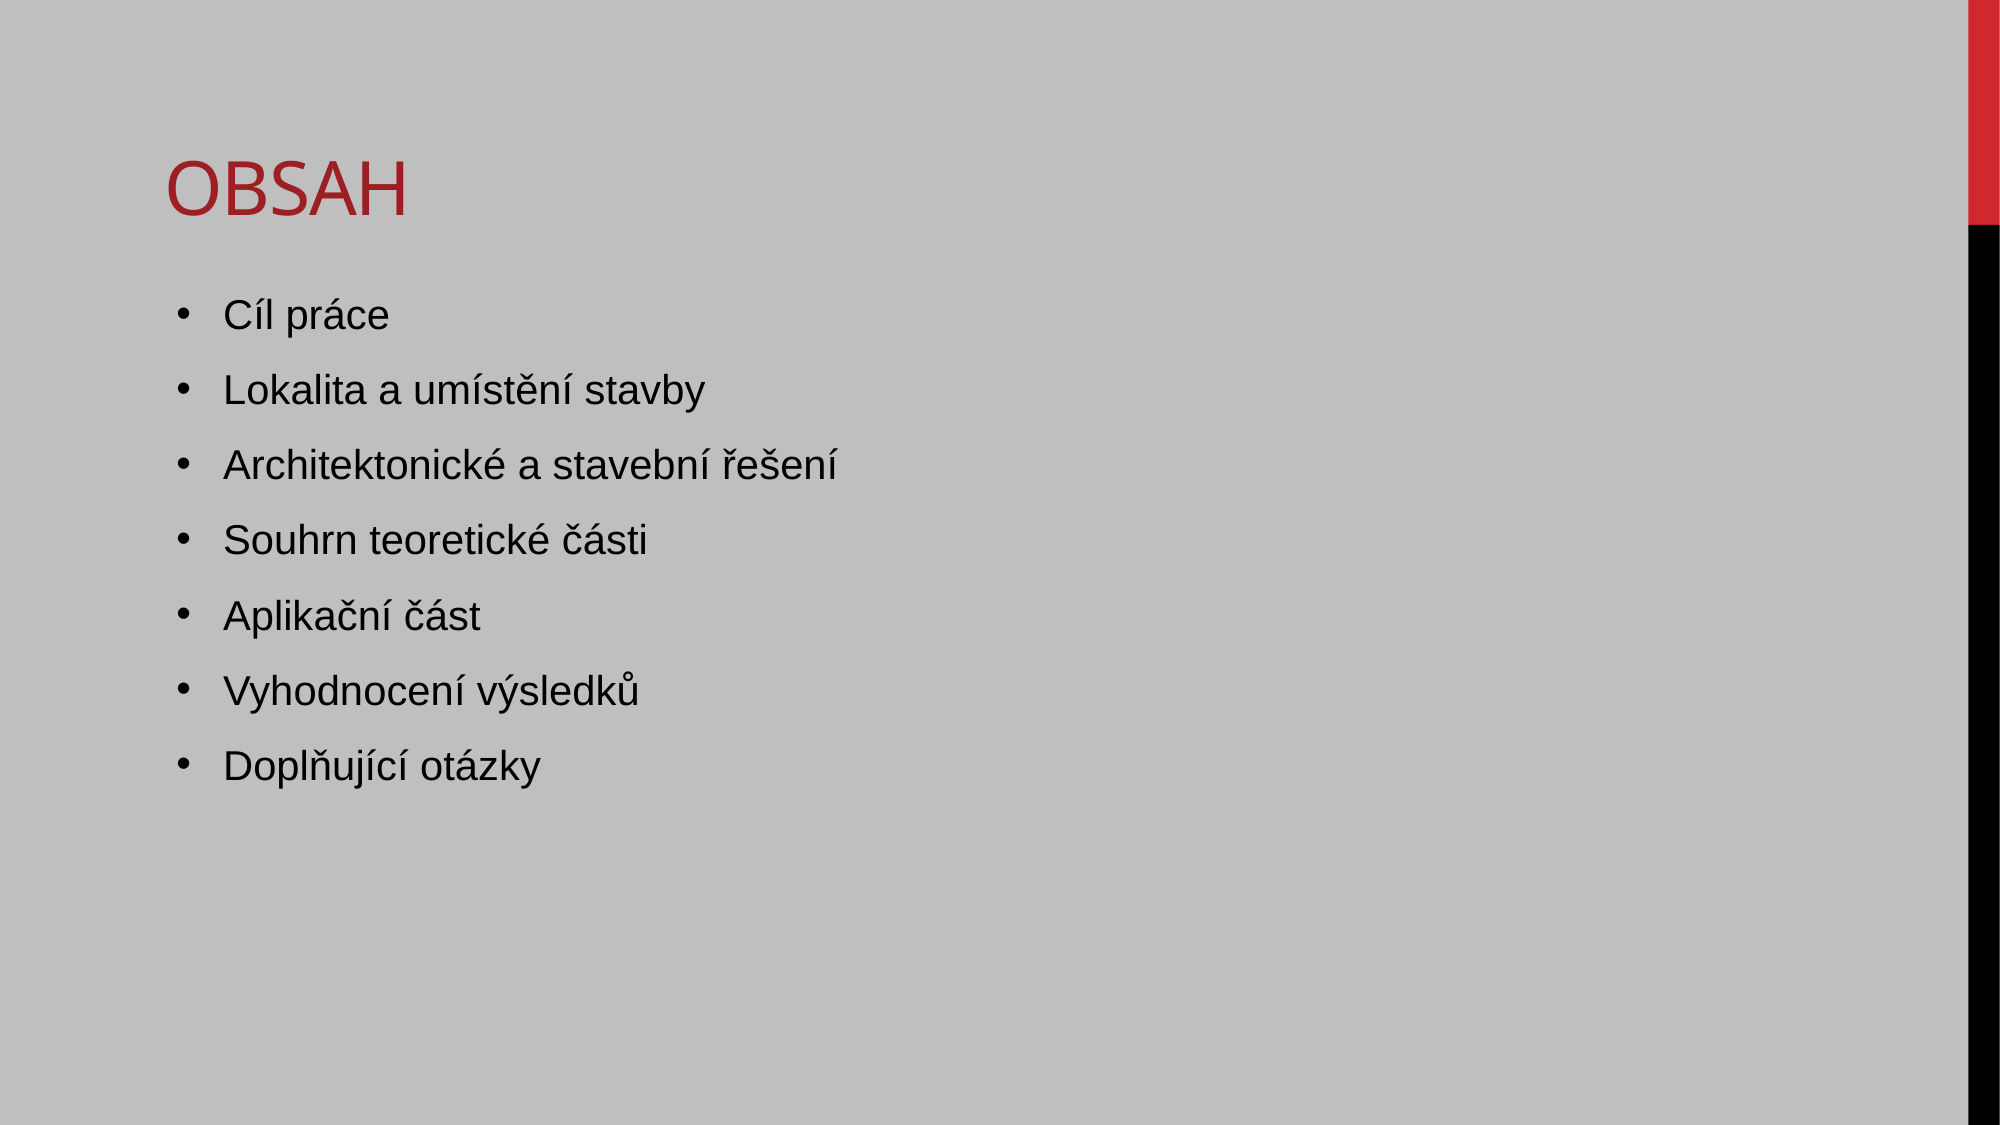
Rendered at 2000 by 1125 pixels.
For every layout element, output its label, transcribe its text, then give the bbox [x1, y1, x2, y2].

list Cíl práce Lokalita a umístění stavby Architektonické a stavební řešení Souhrn teoretické části Aplikační část Vyhodnocení výsledků Doplňující otázky [161, 255, 1100, 982]
title OBSAH [149, 101, 1876, 239]
